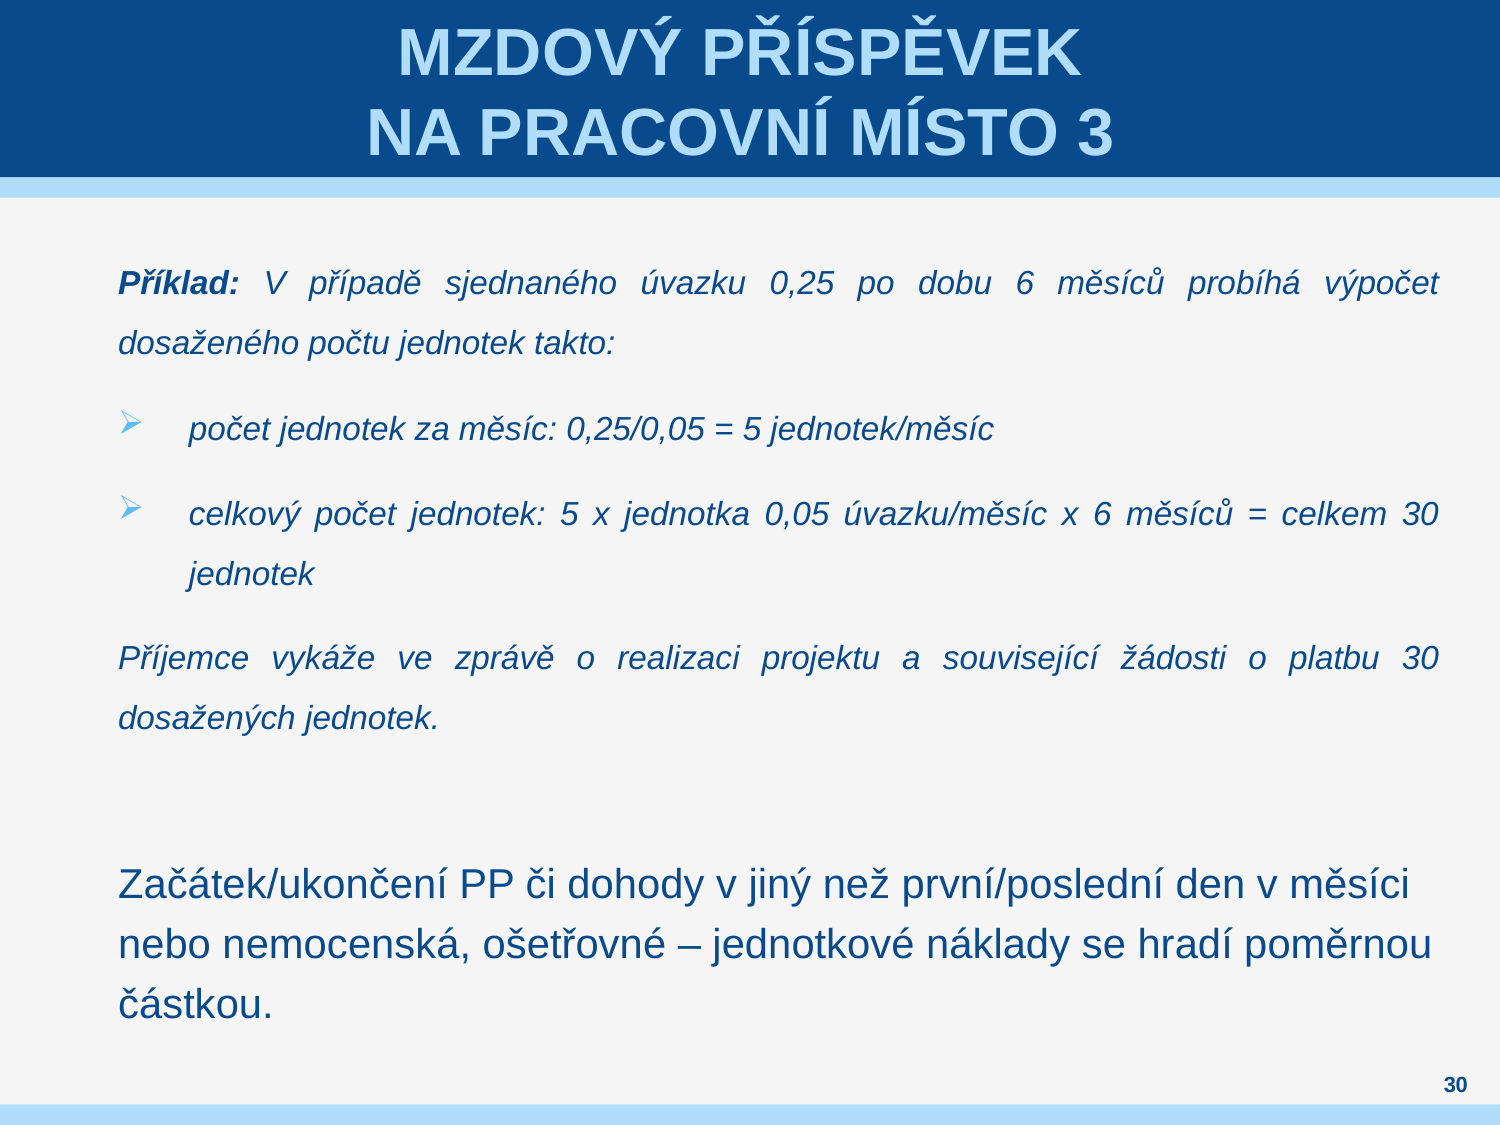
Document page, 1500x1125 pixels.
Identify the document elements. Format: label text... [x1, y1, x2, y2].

list Příklad: V případě sjednaného úvazku 0,25 po dobu 6 měsíců probíhá výpočet dosaženého počtu jednotek takto: počet jednotek za měsíc: 0,25/0,05 = 5 jednotek/měsíc celkový počet jednotek: 5 x jednotka 0,05 úvazku/měsíc x 6 měsíců = celkem 30 jednotek Příjemce vykáže ve zprávě o realizaci projektu a související žádosti o platbu 30 dosažených jednotek. Začátek/ukončení PP či dohody v jiný než první/poslední den v měsíci nebo nemocenská, ošetřovné – jednotkové náklady se hradí poměrnou částkou. [118, 241, 1441, 1069]
slide_number 30 [1417, 1068, 1495, 1099]
title Mzdový příspěvek na pracovní místo 3 [59, 0, 1441, 178]
